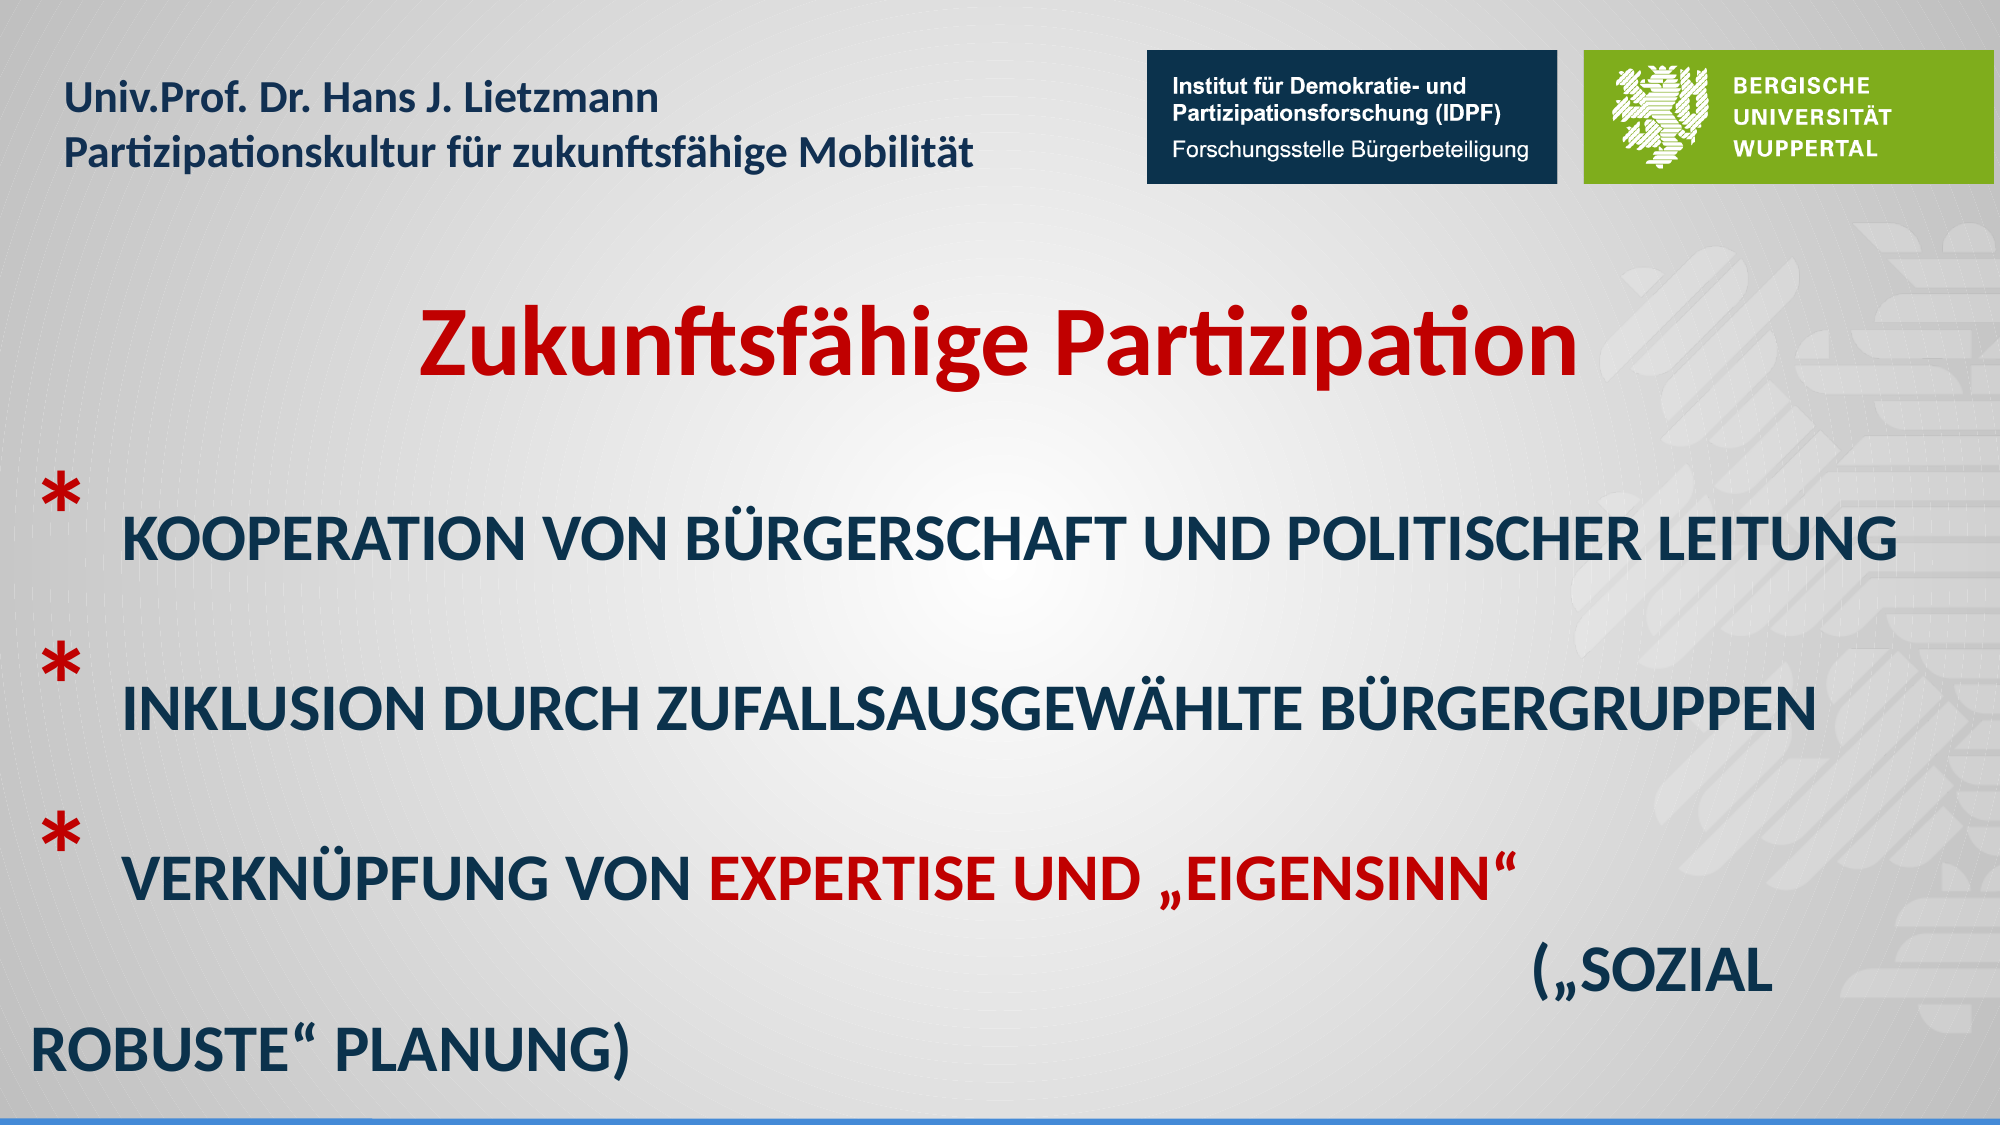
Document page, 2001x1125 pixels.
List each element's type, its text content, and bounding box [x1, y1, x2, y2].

list Zukunftsfähige Partizipation [150, 200, 1850, 403]
title * Kooperation von bürgerschaft und politischer Leitung * Inklusion durch zufallsausgewählte Bürgergruppen * Verknüpfung von Expertise und „Eigensinn“ („sozial robuste“ Planung) [15, 427, 2000, 740]
picture [1147, 50, 1994, 184]
